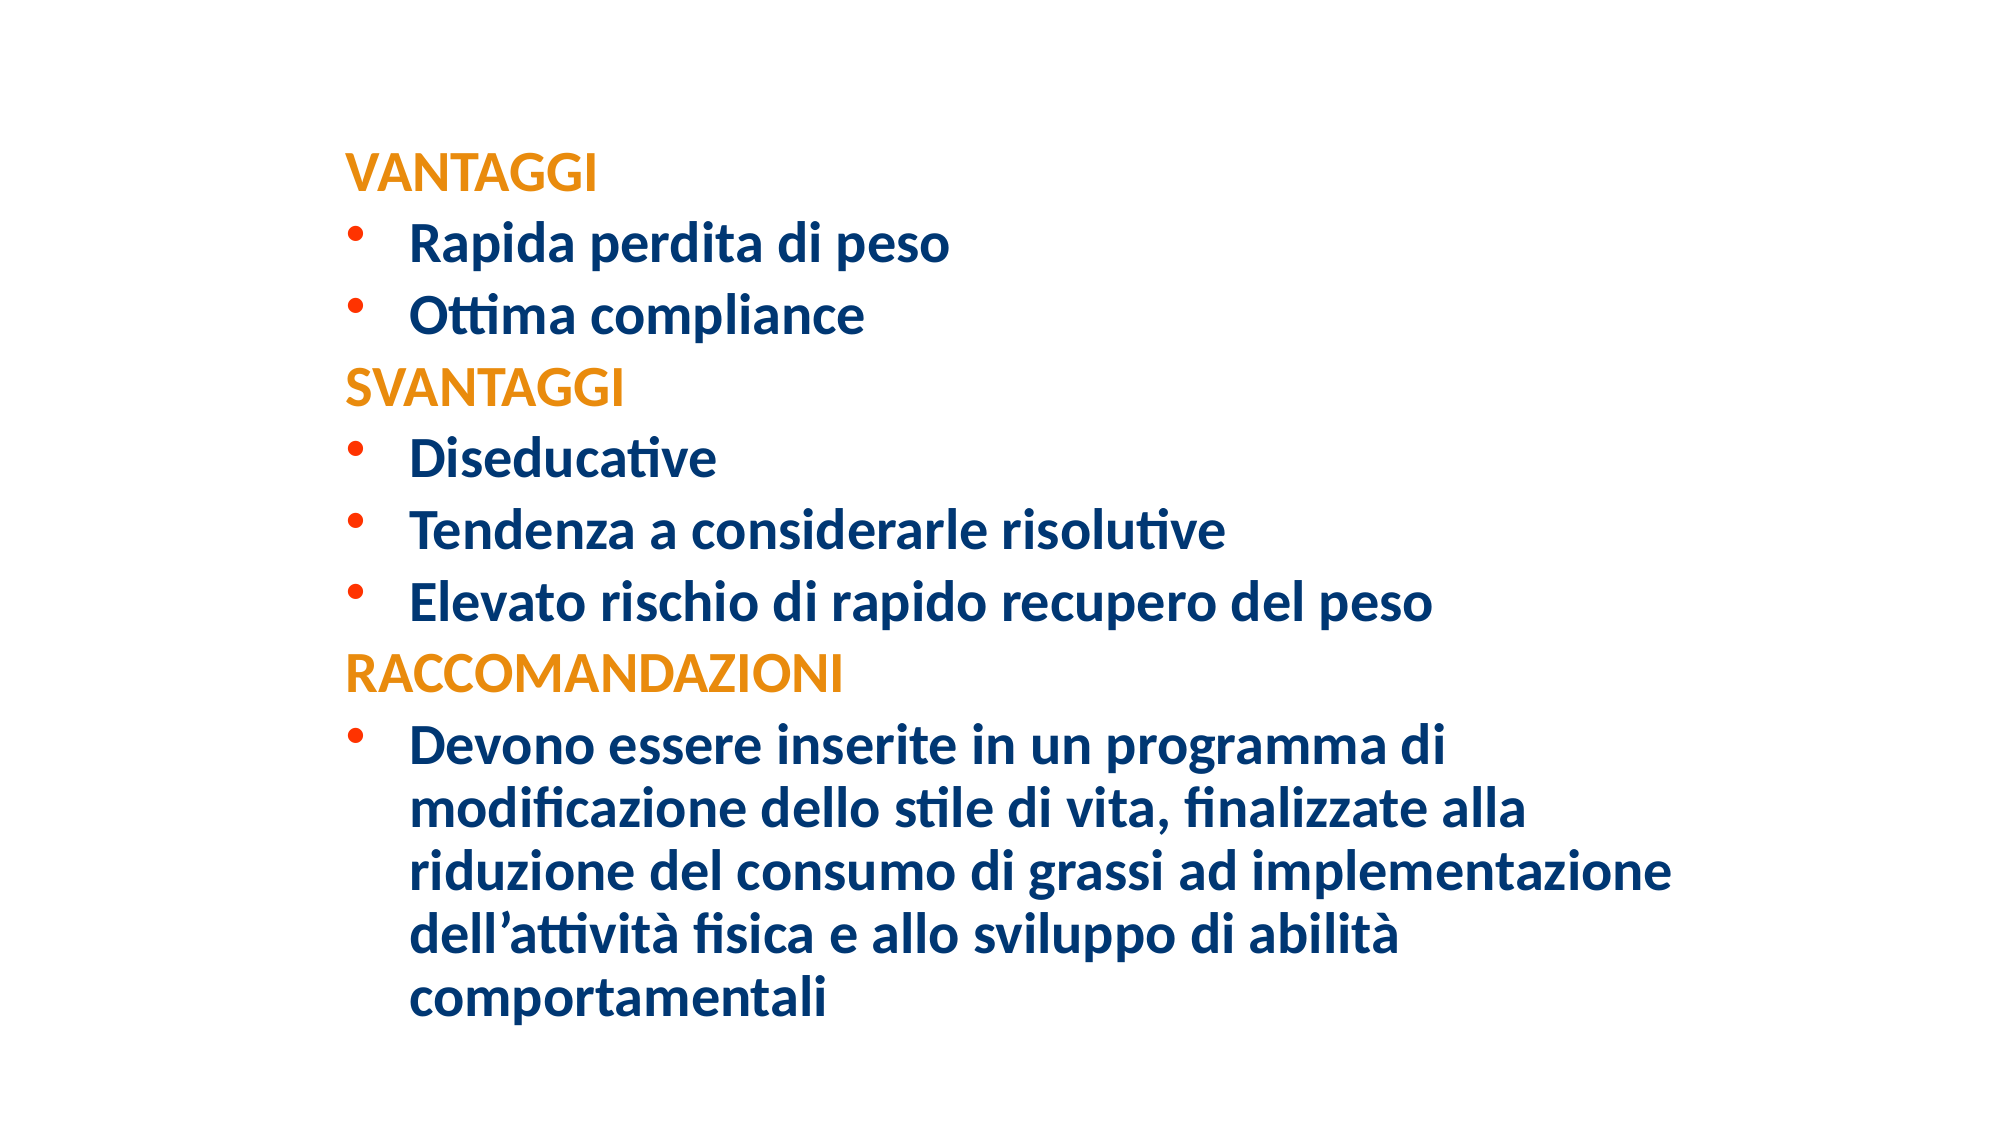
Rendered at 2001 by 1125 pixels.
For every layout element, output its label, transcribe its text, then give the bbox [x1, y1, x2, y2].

text_box VANTAGGI Rapida perdita di peso Ottima compliance SVANTAGGI Diseducative Tendenza a considerarle risolutive Elevato rischio di rapido recupero del peso RACCOMANDAZIONI Devono essere inserite in un programma di modificazione dello stile di vita, finalizzate alla riduzione del consumo di grassi ad implementazione dell’attività fisica e allo sviluppo di abilità comportamentali [331, 54, 1750, 1012]
